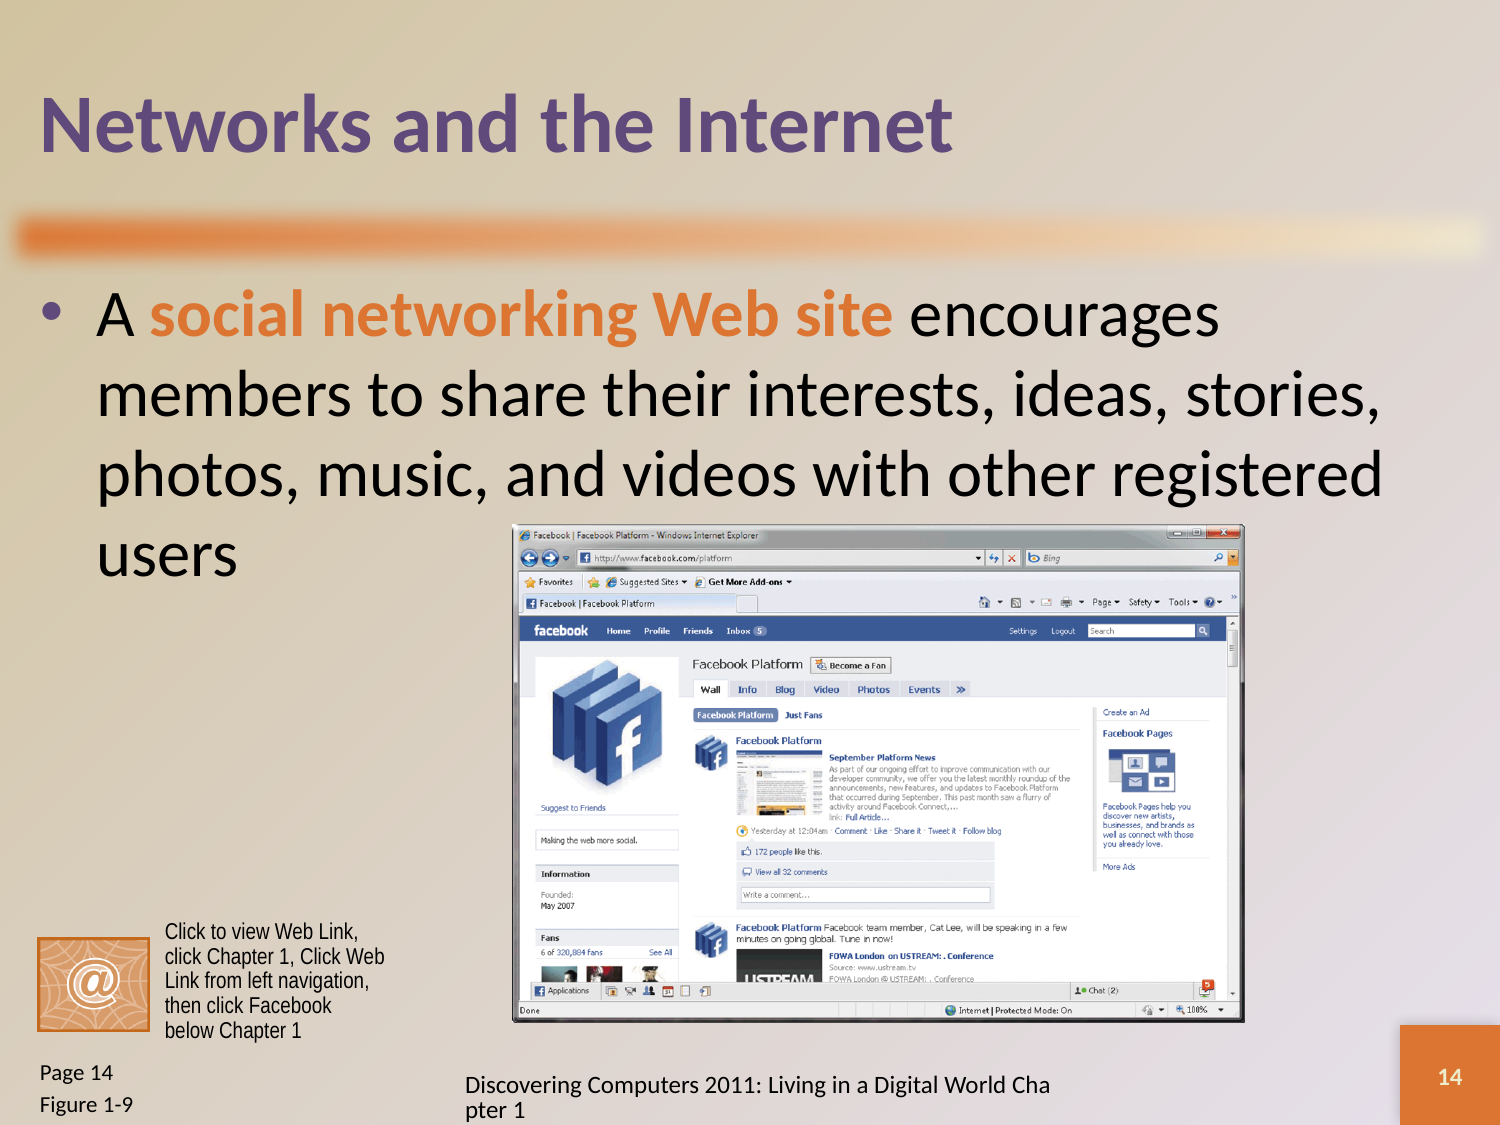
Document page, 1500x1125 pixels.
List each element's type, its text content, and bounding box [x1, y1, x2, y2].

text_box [37, 912, 438, 1053]
list A social networking Web site encourages members to share their interests, ideas, stories, photos, music, and videos with other registered users [24, 262, 1475, 1025]
slide_number 14 [1400, 1025, 1500, 1125]
list Page 14 Figure 1-9 [24, 1050, 300, 1125]
title Networks and the Internet [24, 24, 1475, 213]
picture [512, 524, 1245, 1023]
footer Discovering Computers 2011: Living in a Digital World Chapter 1 [450, 1042, 1075, 1125]
